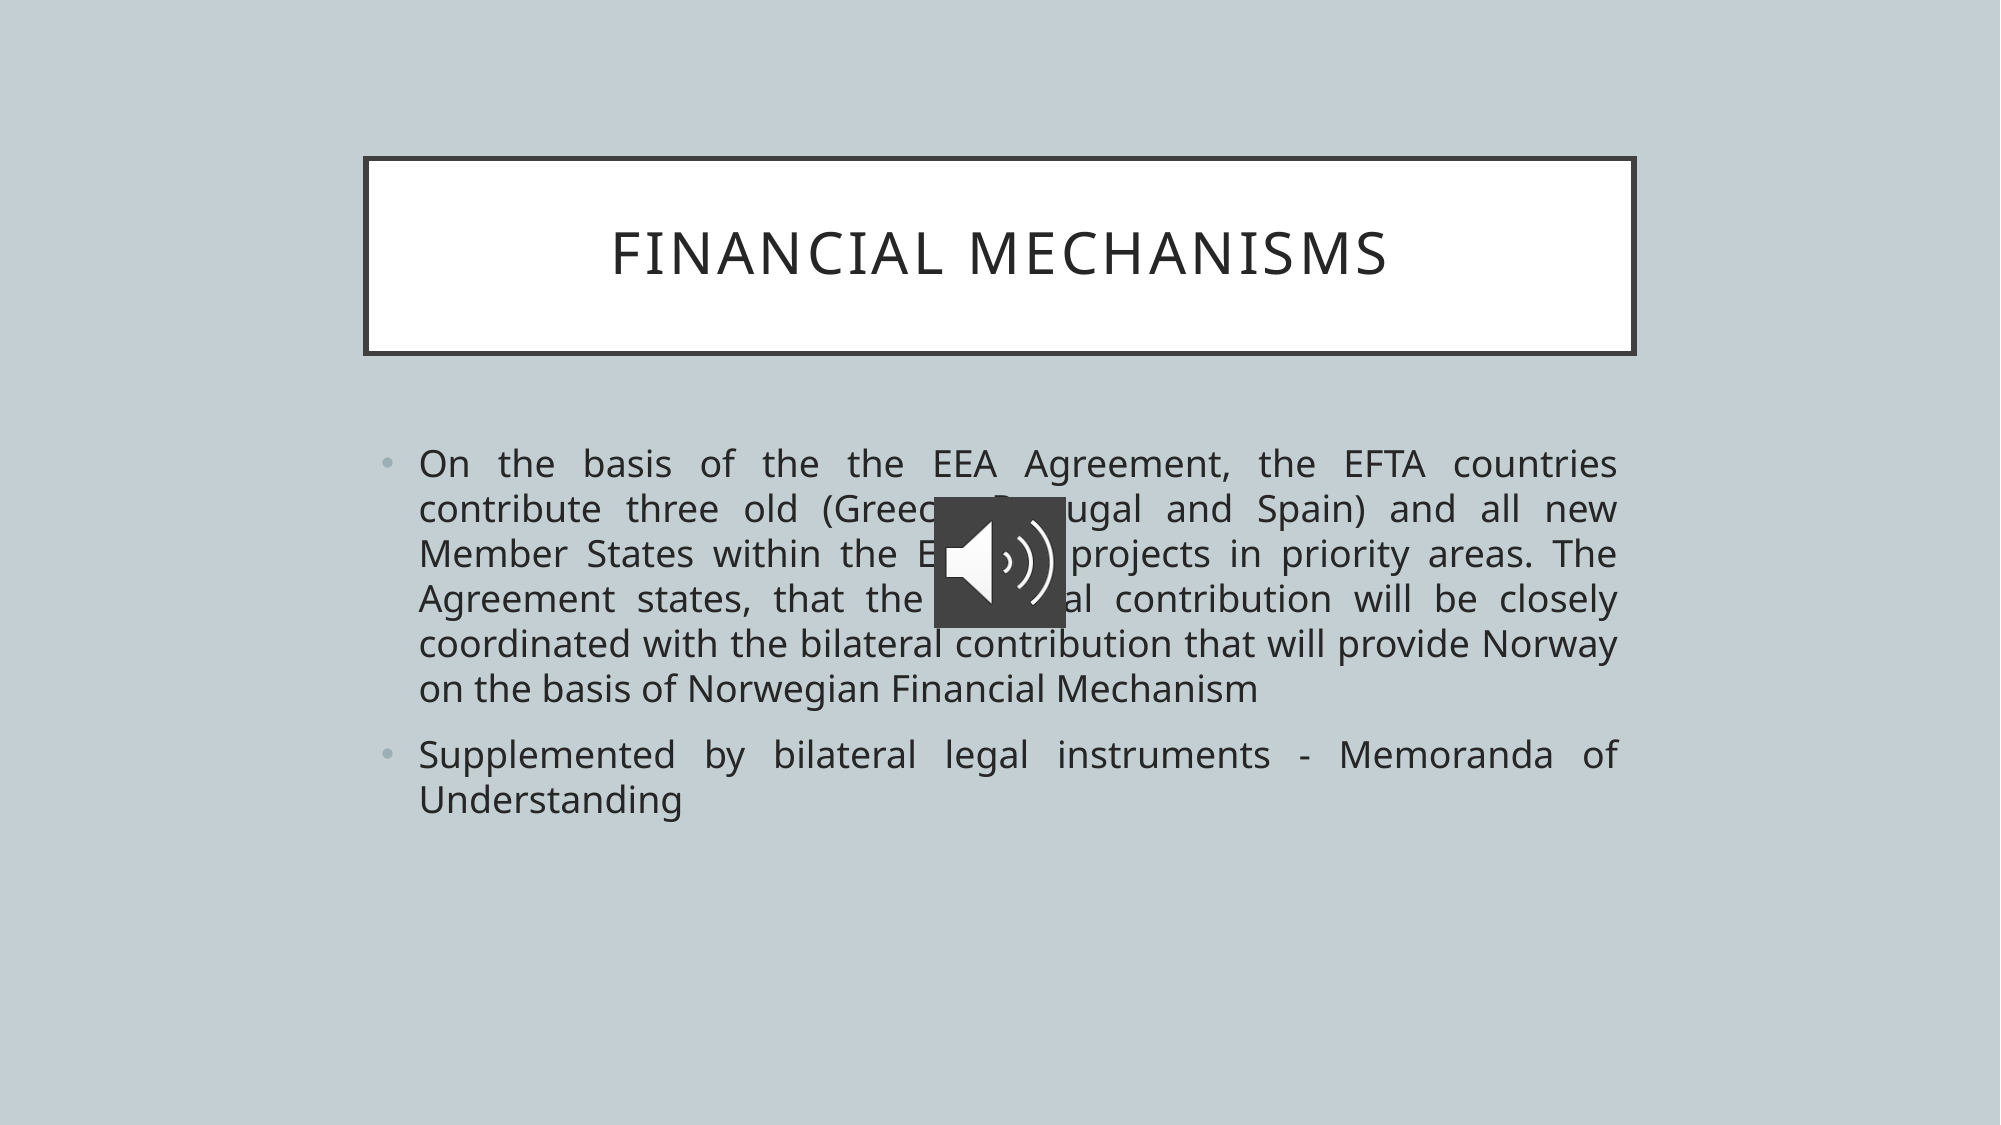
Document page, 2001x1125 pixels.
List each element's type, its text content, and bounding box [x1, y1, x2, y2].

list On the basis of the the EEA Agreement, the EFTA countries contribute three old (Greece, Portugal and Spain) and all new Member States within the EEA for projects in priority areas. The Agreement states, that the financial contribution will be closely coordinated with the bilateral contribution that will provide Norway on the basis of Norwegian Financial Mechanism Supplemented by bilateral legal instruments - Memoranda of Understanding [366, 432, 1634, 942]
title financial mechanisms [363, 156, 1637, 356]
picture [933, 495, 1067, 630]
